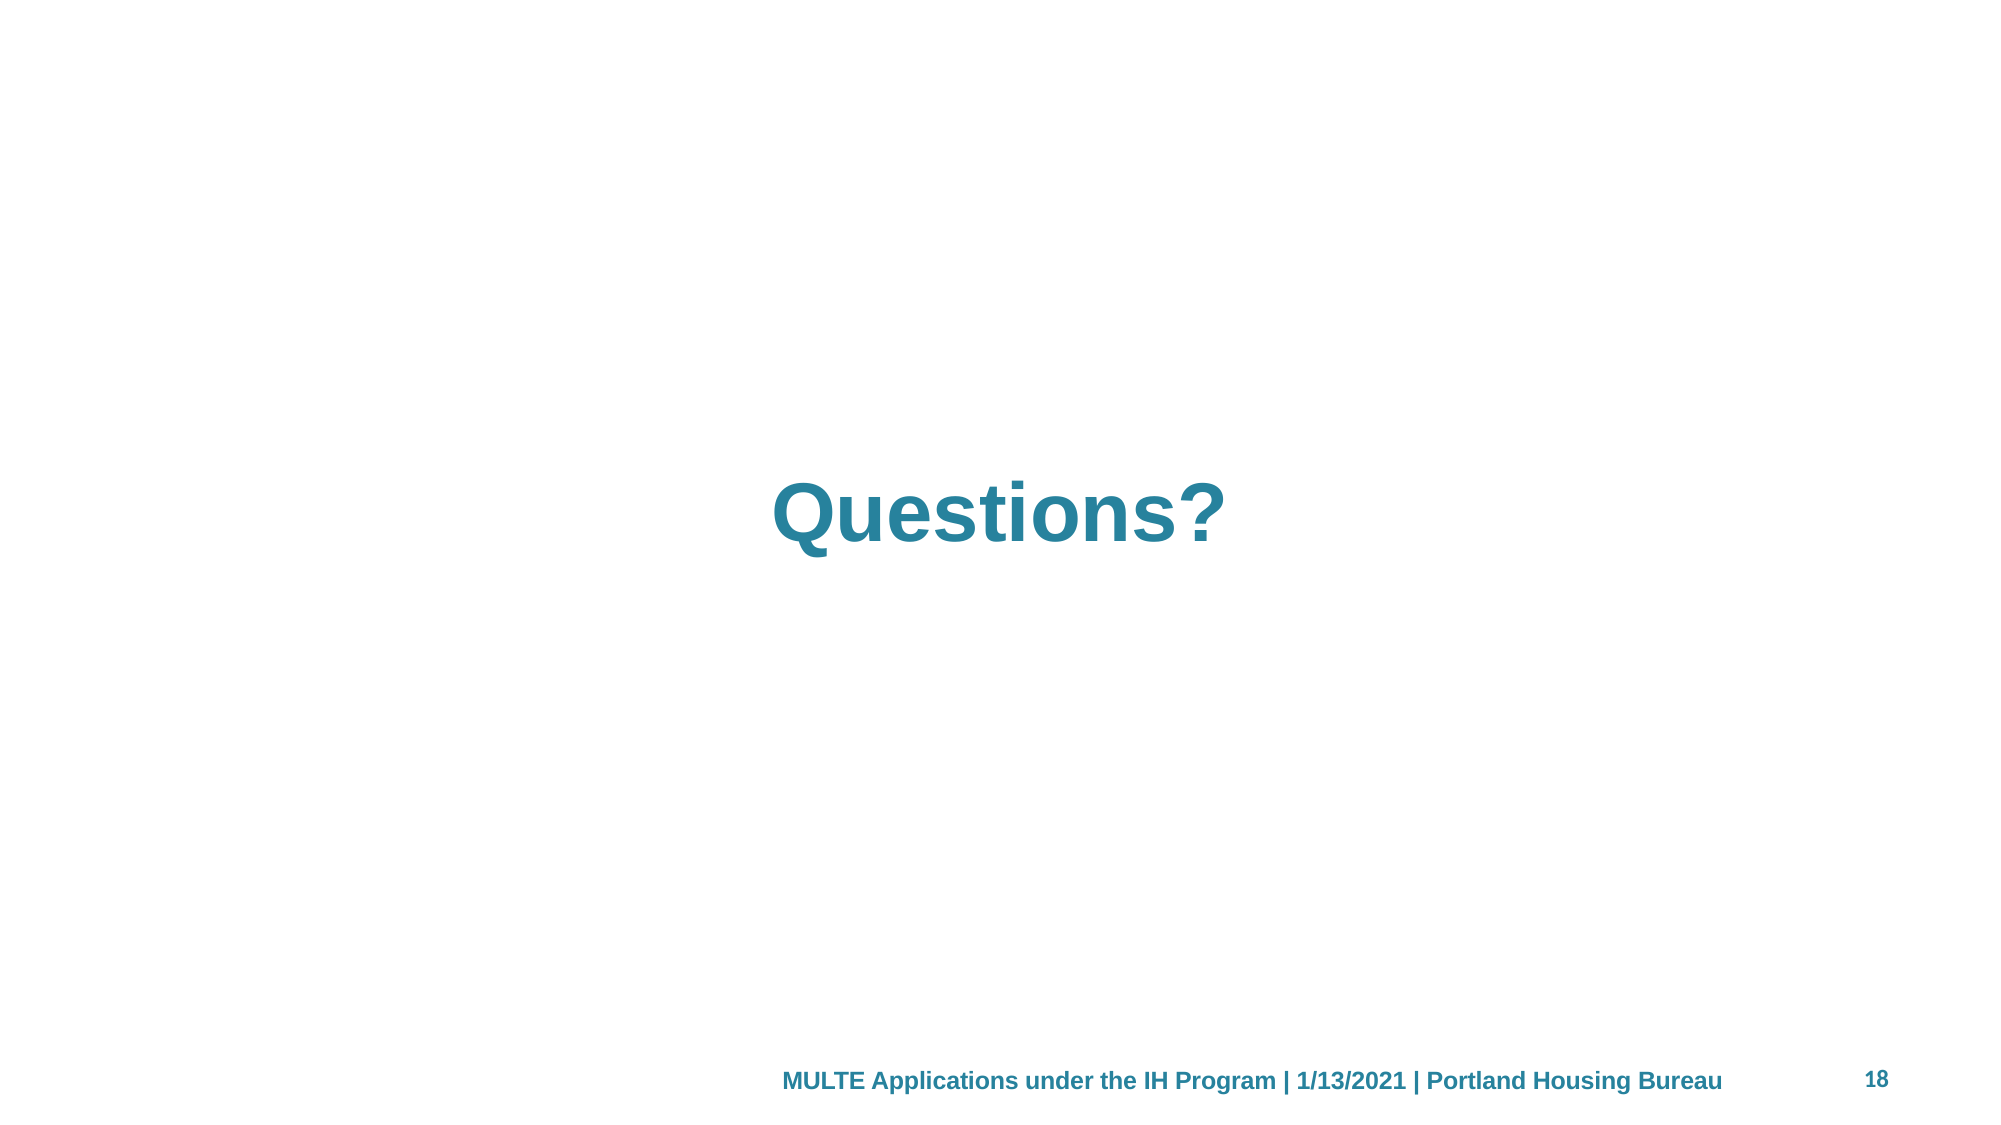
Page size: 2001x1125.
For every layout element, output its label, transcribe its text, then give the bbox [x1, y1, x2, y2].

title Questions? [112, 458, 1888, 563]
slide_number 18 [1859, 1062, 1913, 1097]
footer MULTE Applications under the IH Program | 1/13/2021 | Portland Housing Bureau [780, 1064, 1782, 1094]
